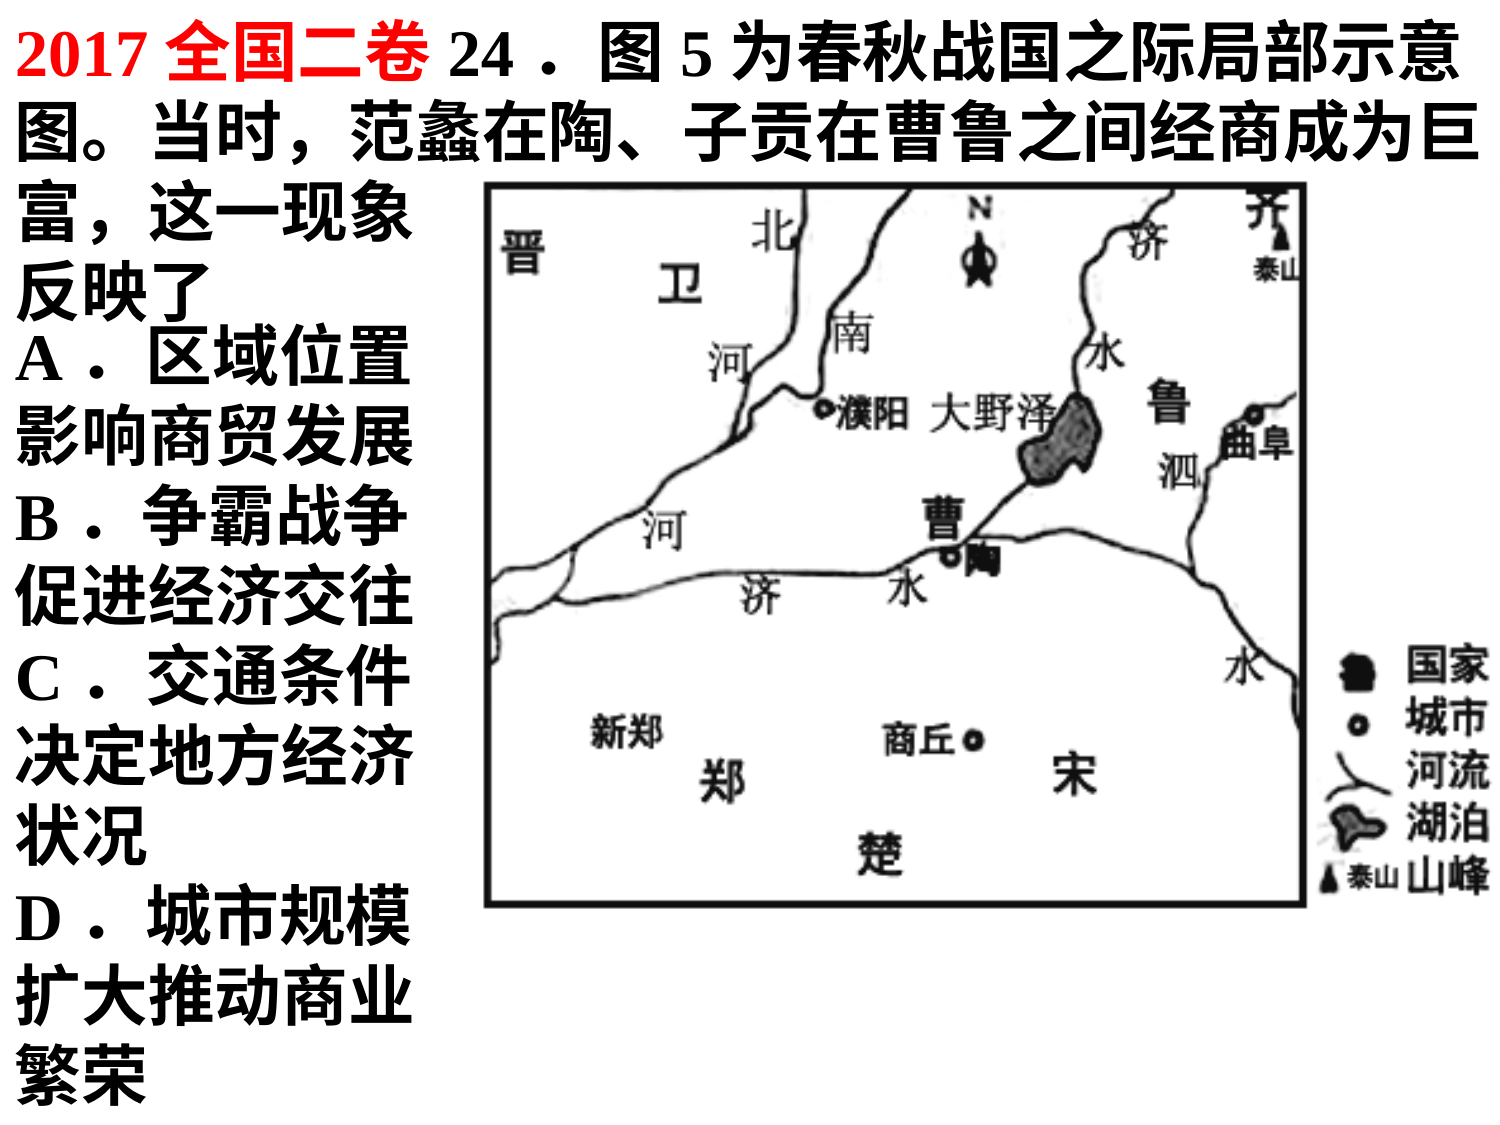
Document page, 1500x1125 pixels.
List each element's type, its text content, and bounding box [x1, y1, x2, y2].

text_box A．区域位置影响商贸发展 B．争霸战争促进经济交往 C．交通条件决定地方经济状况 D．城市规模扩大推动商业繁荣 [0, 306, 481, 1121]
picture [477, 175, 1500, 915]
text_box 2017全国二卷24．图5为春秋战国之际局部示意图。当时，范蠡在陶、子贡在曹鲁之间经商成为巨富，这一现象 反映了 [0, 2, 1500, 306]
